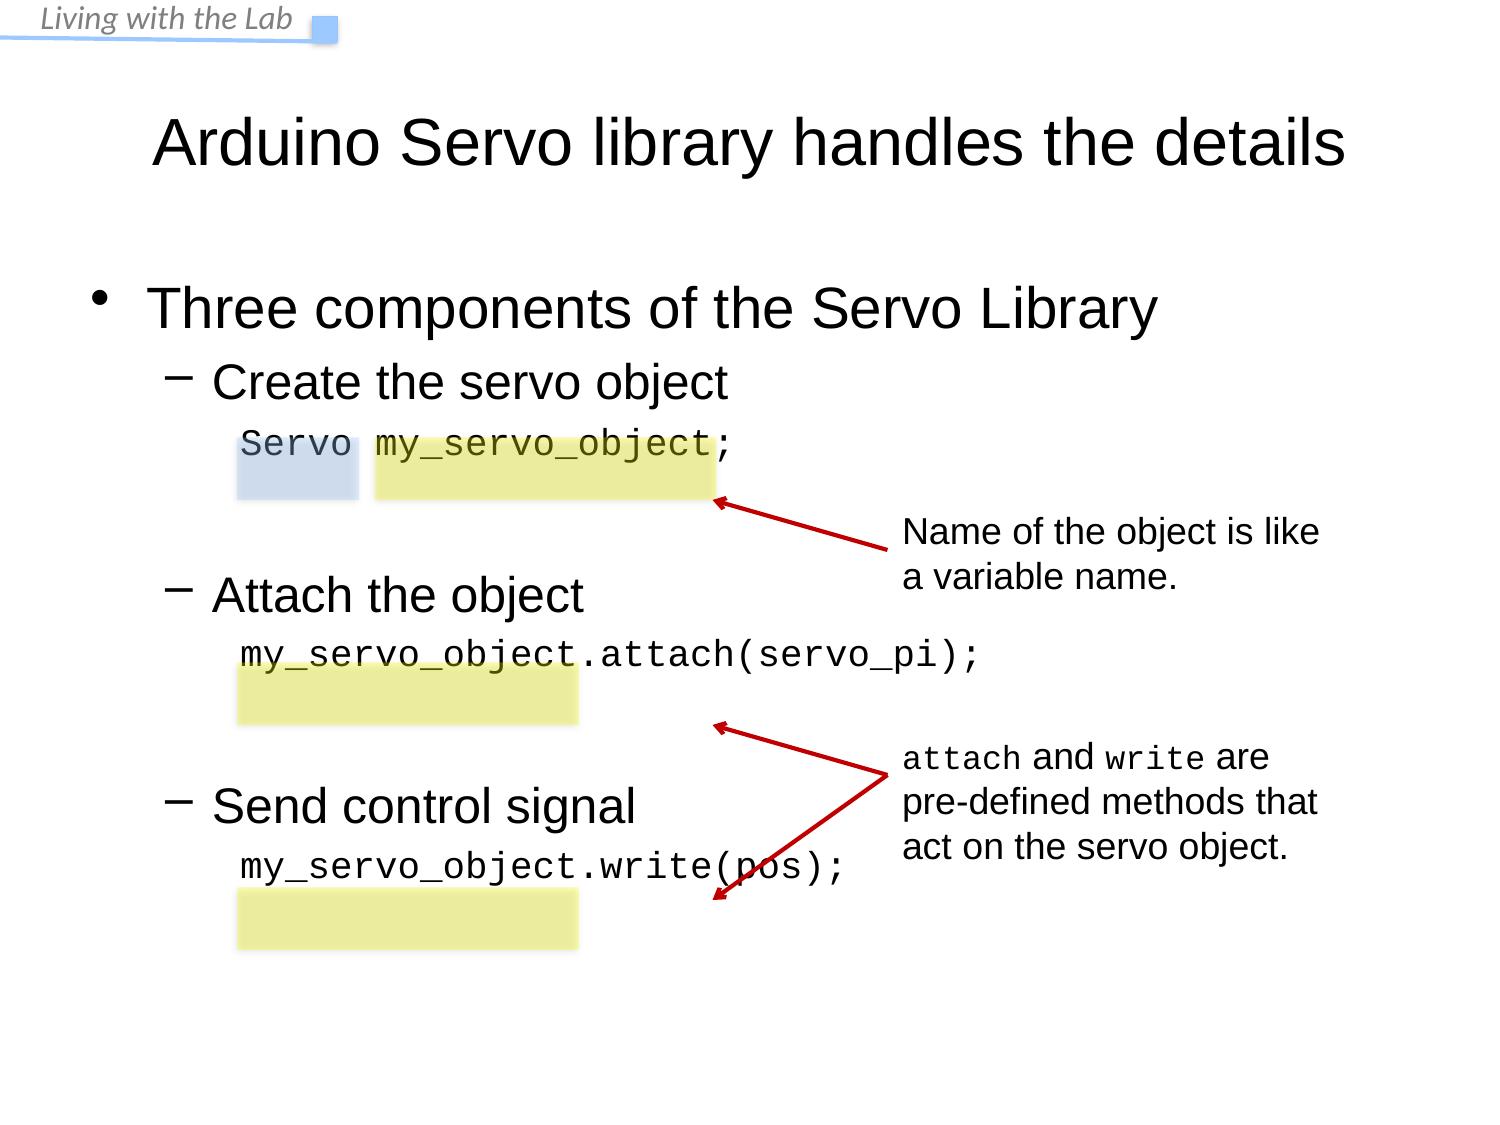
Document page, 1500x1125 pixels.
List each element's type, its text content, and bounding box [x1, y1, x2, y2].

text_box [236, 437, 360, 501]
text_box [712, 774, 888, 901]
title Arduino Servo library handles the details [74, 44, 1426, 233]
text_box [237, 662, 580, 726]
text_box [712, 499, 888, 551]
text_box attach and write are pre-defined methods that act on the servo object. [888, 724, 1338, 875]
list Three components of the Servo Library Create the servo object Servo my_servo_object; Attach the object my_servo_object.attach(servo_pi); Send control signal my_servo_object.write(pos); [74, 262, 1426, 1006]
text_box [237, 887, 580, 951]
text_box [374, 437, 717, 501]
text_box Name of the object is like a variable name. [887, 499, 1338, 605]
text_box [712, 724, 888, 774]
